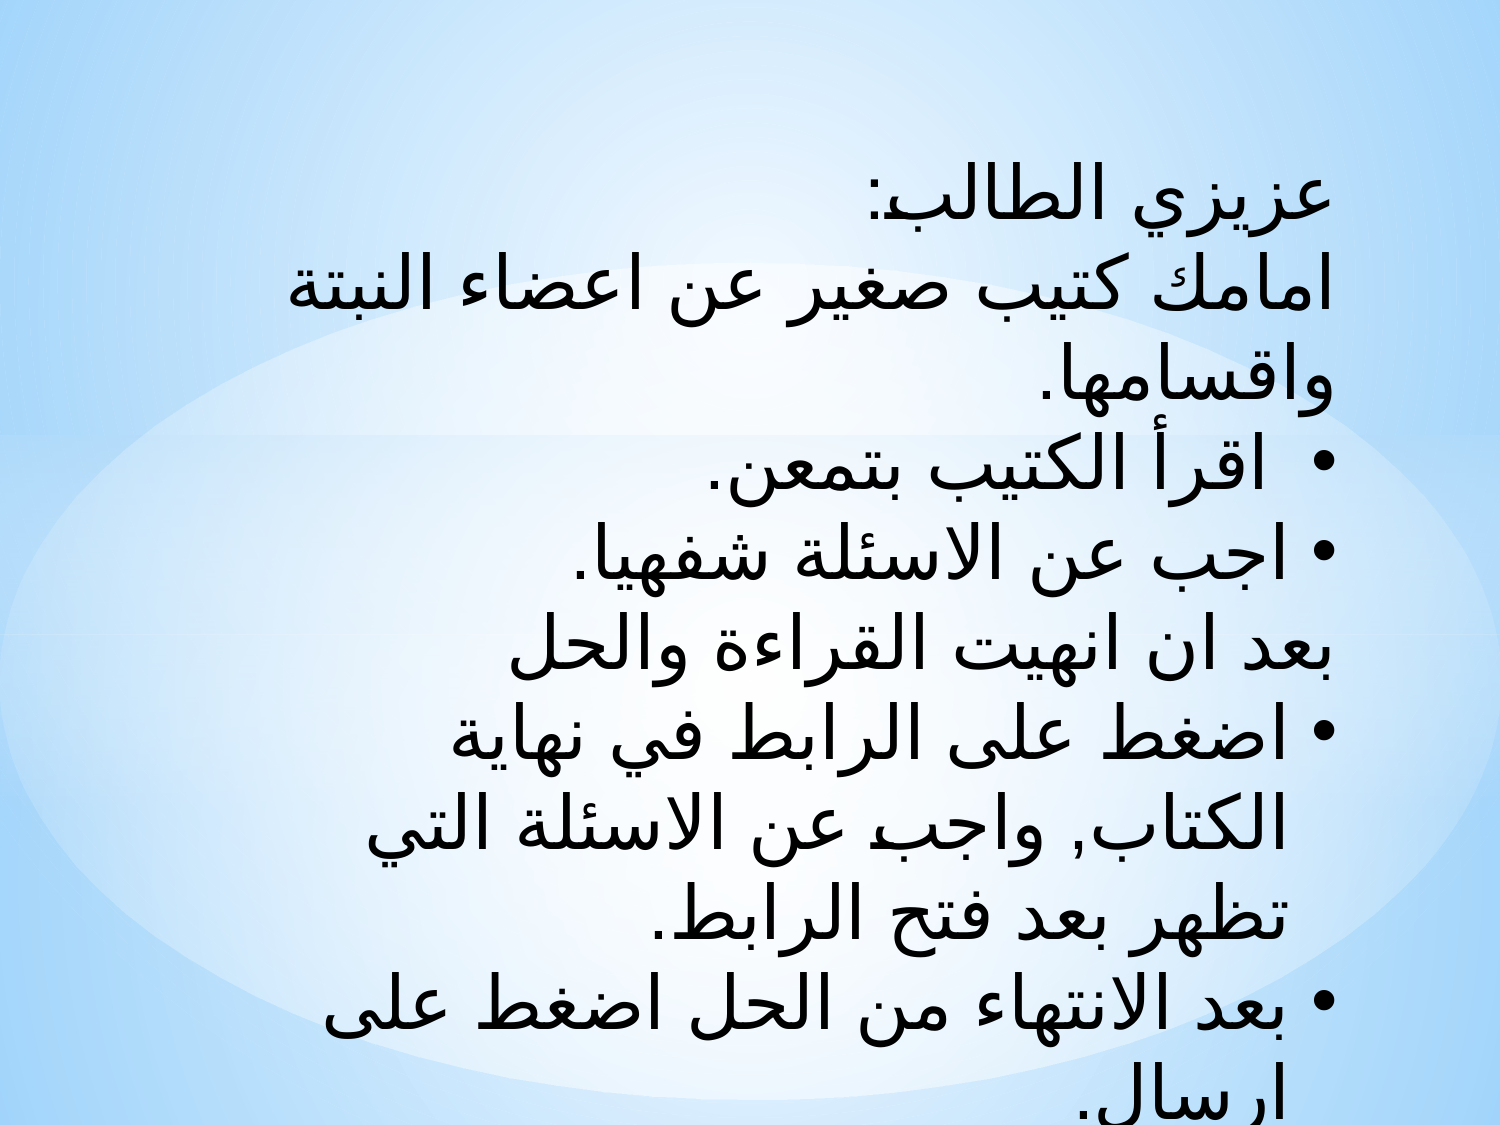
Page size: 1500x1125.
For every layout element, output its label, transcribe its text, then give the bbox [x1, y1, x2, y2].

text_box عزيزي الطالب: امامك كتيب صغير عن اعضاء النبتة واقسامها. اقرأ الكتيب بتمعن. اجب عن الاسئلة شفهيا. بعد ان انهيت القراءة والحل اضغط على الرابط في نهاية الكتاب, واجب عن الاسئلة التي تظهر بعد فتح الرابط. بعد الانتهاء من الحل اضغط على ارسال. [206, 137, 1353, 1125]
